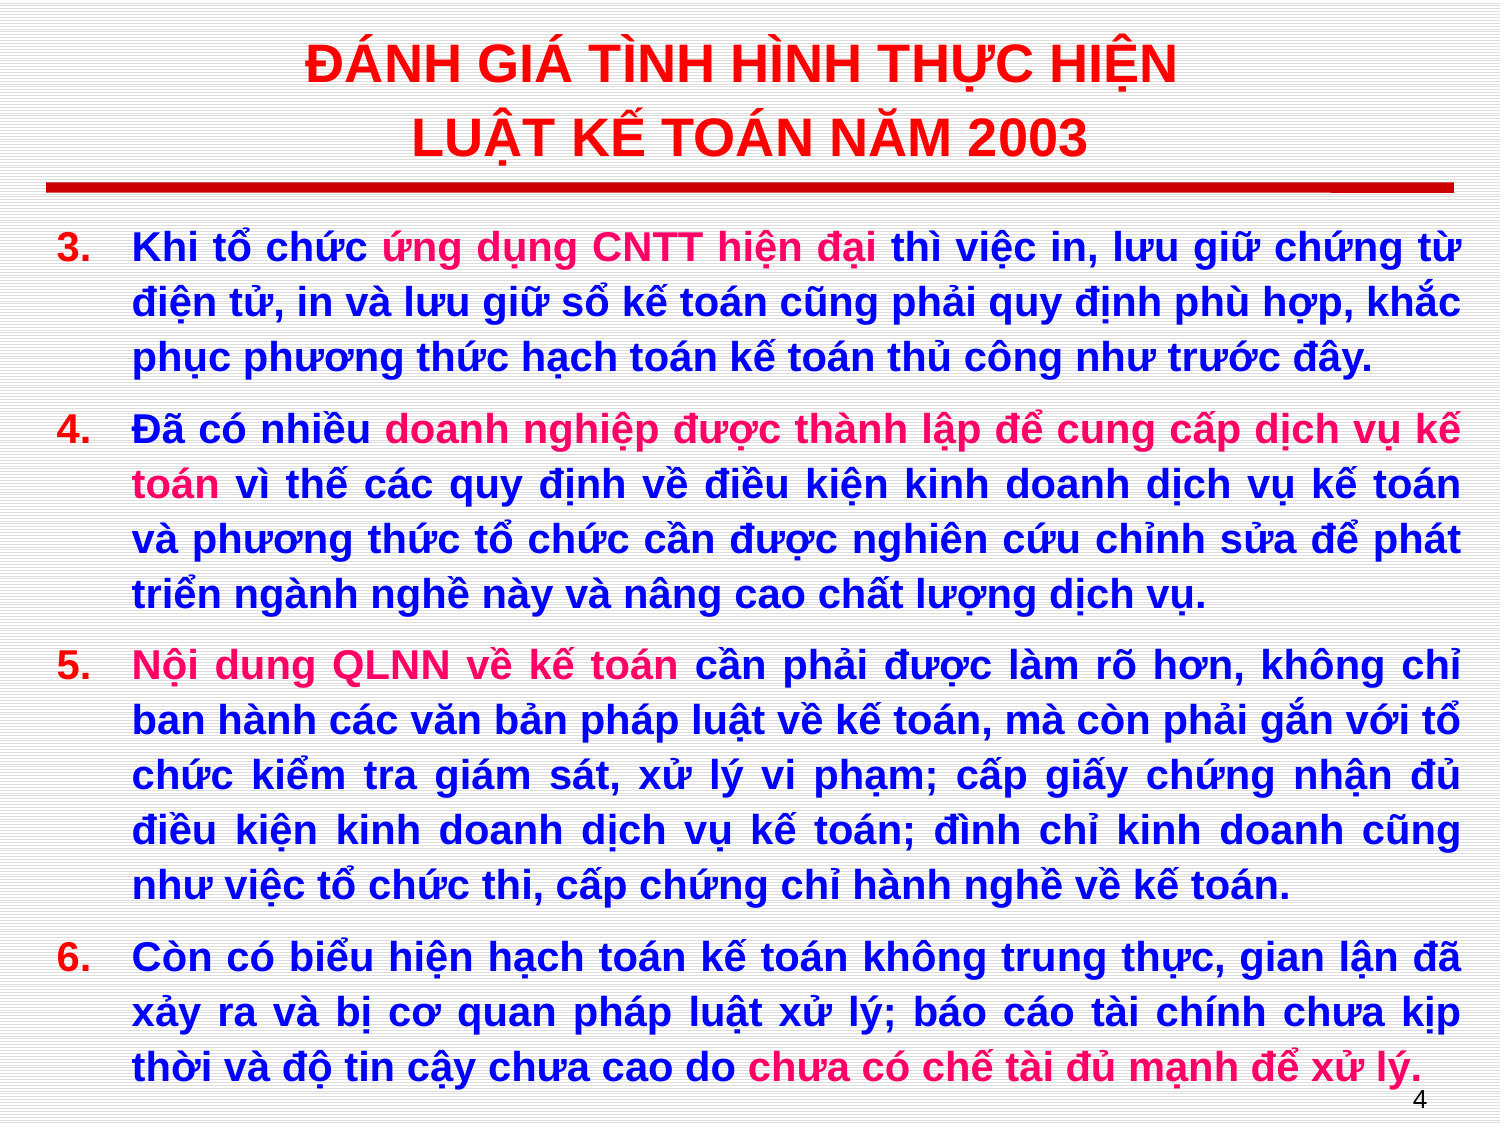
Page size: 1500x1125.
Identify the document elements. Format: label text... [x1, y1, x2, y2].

title ĐÁNH GIÁ TÌNH HÌNH THỰC HIỆN LUẬT KẾ TOÁN NĂM 2003 [38, 24, 1463, 163]
text_box Khi tổ chức ứng dụng CNTT hiện đại thì việc in, lưu giữ chứng từ điện tử, in và lưu giữ sổ kế toán cũng phải quy định phù hợp, khắc phục phương thức hạch toán kế toán thủ công như trước đây. Đã có nhiều doanh nghiệp được thành lập để cung cấp dịch vụ kế toán vì thế các quy định về điều kiện kinh doanh dịch vụ kế toán và phương thức tổ chức cần được nghiên cứu chỉnh sửa để phát triển ngành nghề này và nâng cao chất lượng dịch vụ. Nội dung QLNN về kế toán cần phải được làm rõ hơn, không chỉ ban hành các văn bản pháp luật về kế toán, mà còn phải gắn với tổ chức kiểm tra giám sát, xử lý vi phạm; cấp giấy chứng nhận đủ điều kiện kinh doanh dịch vụ kế toán; đình chỉ kinh doanh cũng như việc tổ chức thi, cấp chứng chỉ hành nghề về kế toán. Còn có biểu hiện hạch toán kế toán không trung thực, gian lận đã xảy ra và bị cơ quan pháp luật xử lý; báo cáo tài chính chưa kịp thời và độ tin cậy chưa cao do chưa có chế tài đủ mạnh để xử lý. [23, 199, 1477, 1088]
